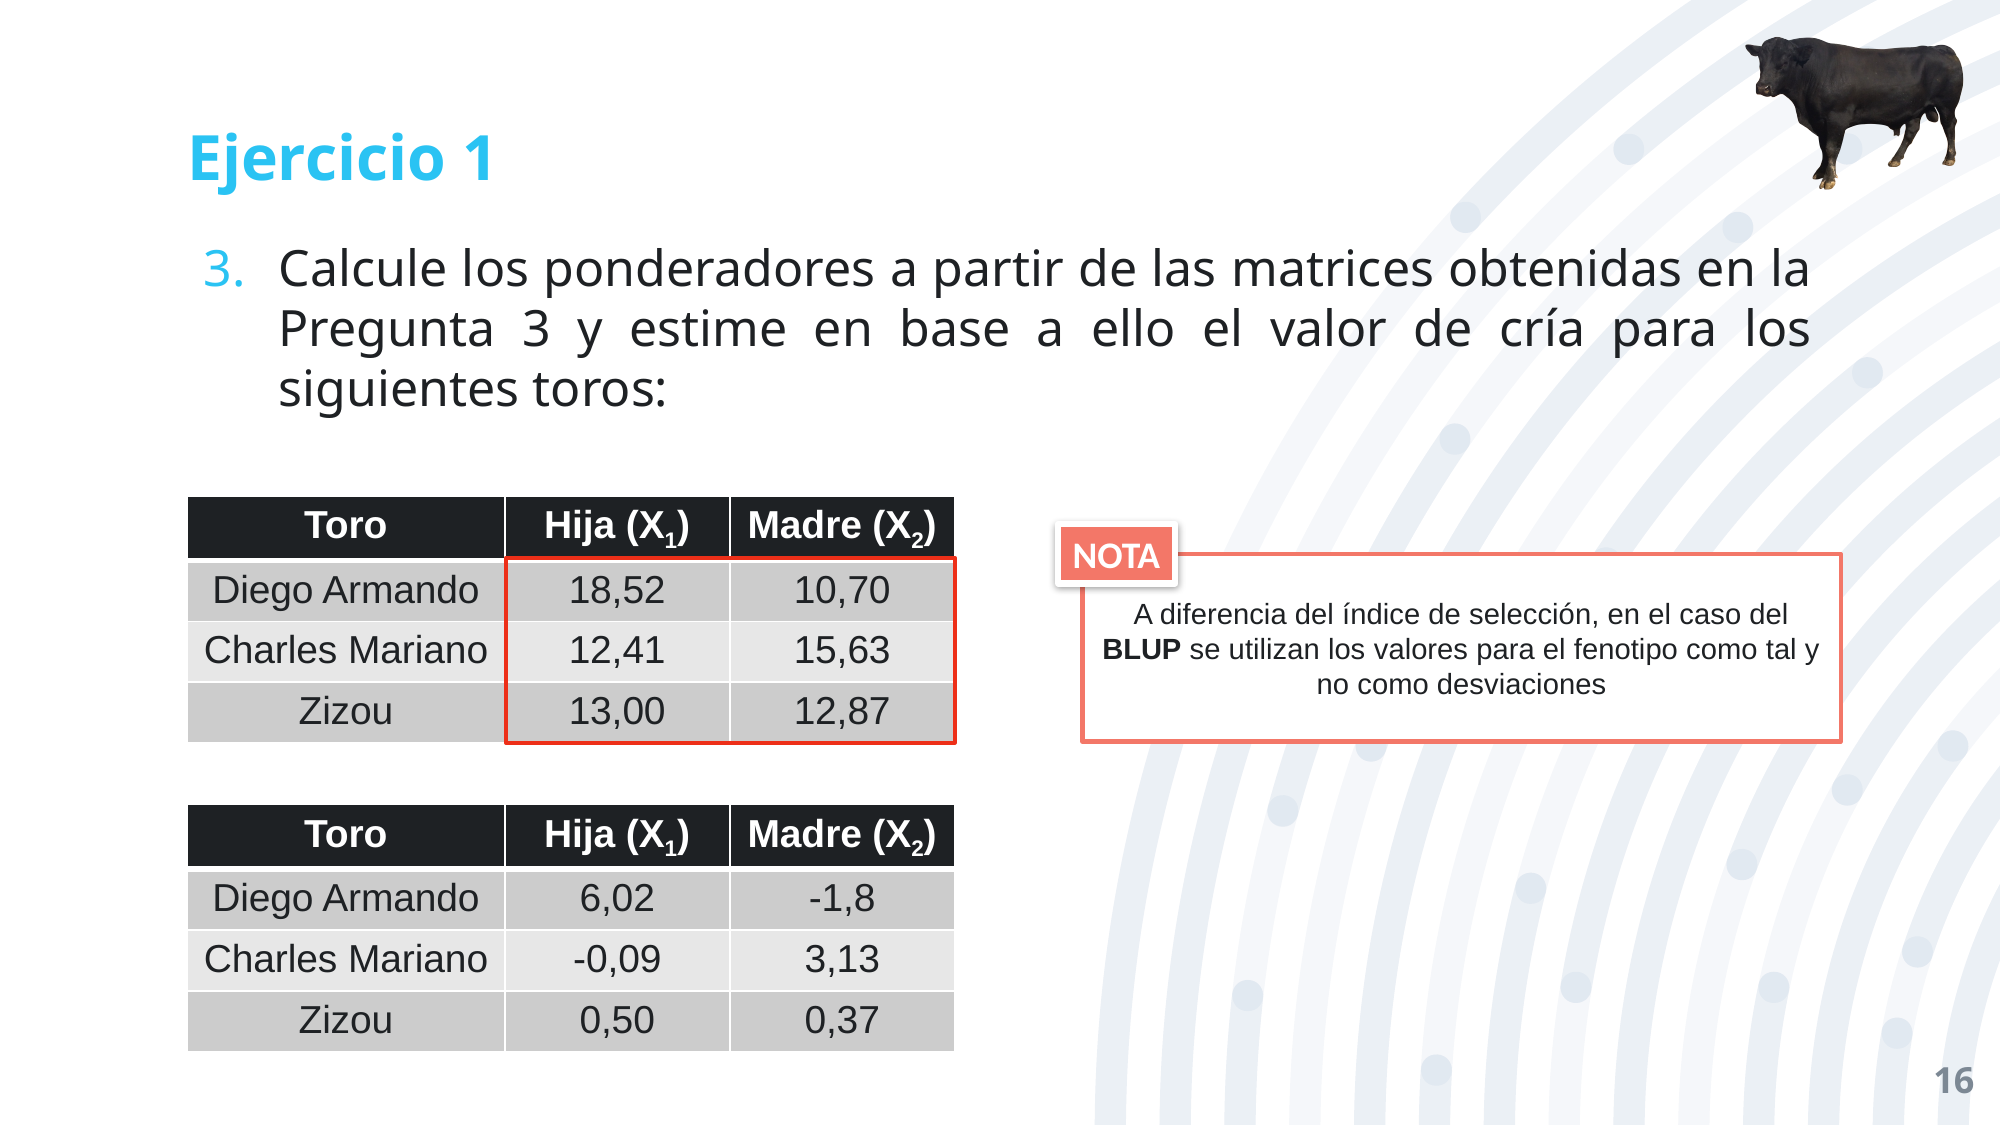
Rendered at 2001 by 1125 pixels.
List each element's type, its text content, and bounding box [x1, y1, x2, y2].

table_header Hija (X1) [506, 497, 729, 556]
table_cell 3,13 [731, 931, 954, 990]
text_box A diferencia del índice de selección, en el caso del BLUP se utilizan los valores para el fenotipo como tal y no como desviaciones [1080, 552, 1843, 744]
table_cell Diego Armando [188, 563, 504, 621]
table_header Madre (X2) [731, 497, 954, 556]
table_cell -1,8 [731, 872, 954, 929]
table_header Madre (X2) [731, 805, 954, 866]
list Calcule los ponderadores a partir de las matrices obtenidas en la Pregunta 3 y estime en base a ello el valor de cría para los siguientes toros: [187, 236, 1813, 430]
table_header Toro [188, 805, 504, 866]
table_cell Charles Mariano [188, 622, 504, 681]
table_header Toro [188, 497, 504, 558]
text_box NOTA [1055, 521, 1178, 587]
picture [1742, 32, 1968, 194]
table_cell 0,50 [506, 992, 729, 1051]
text_box [504, 556, 957, 745]
table_cell 0,37 [731, 992, 954, 1051]
table_cell 6,02 [506, 872, 729, 929]
table_cell Zizou [188, 683, 504, 742]
table_header Hija (X1) [506, 805, 729, 866]
table_cell -0,09 [506, 931, 729, 990]
table_cell Charles Mariano [188, 931, 504, 990]
table_cell Zizou [188, 992, 504, 1051]
slide_number 16 [1854, 1038, 1975, 1125]
title Ejercicio 1 [187, 107, 1737, 194]
table_cell Diego Armando [188, 872, 504, 929]
